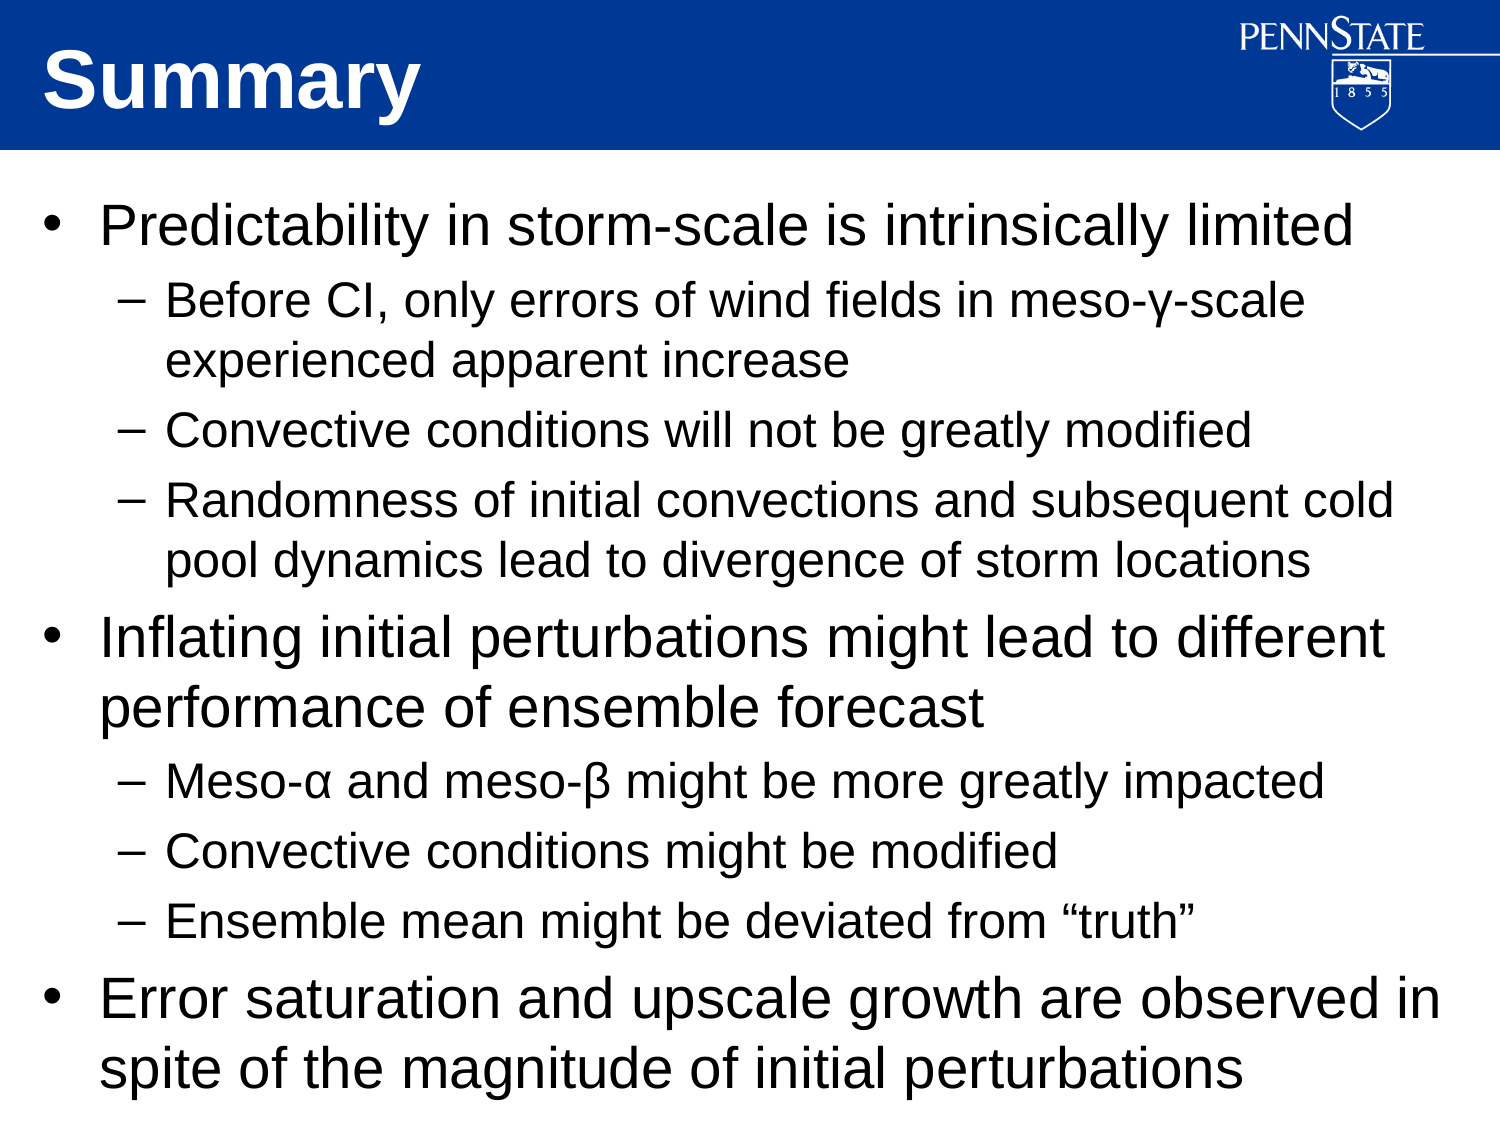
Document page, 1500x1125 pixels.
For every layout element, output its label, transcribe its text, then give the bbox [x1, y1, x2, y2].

title Summary [27, 0, 1235, 150]
list Predictability in storm-scale is intrinsically limited Before CI, only errors of wind fields in meso-γ-scale experienced apparent increase Convective conditions will not be greatly modified Randomness of initial convections and subsequent cold pool dynamics lead to divergence of storm locations Inflating initial perturbations might lead to different performance of ensemble forecast Meso-α and meso-β might be more greatly impacted Convective conditions might be modified Ensemble mean might be deviated from “truth” Error saturation and upscale growth are observed in spite of the magnitude of initial perturbations [27, 180, 1468, 1125]
picture [1235, 7, 1500, 150]
